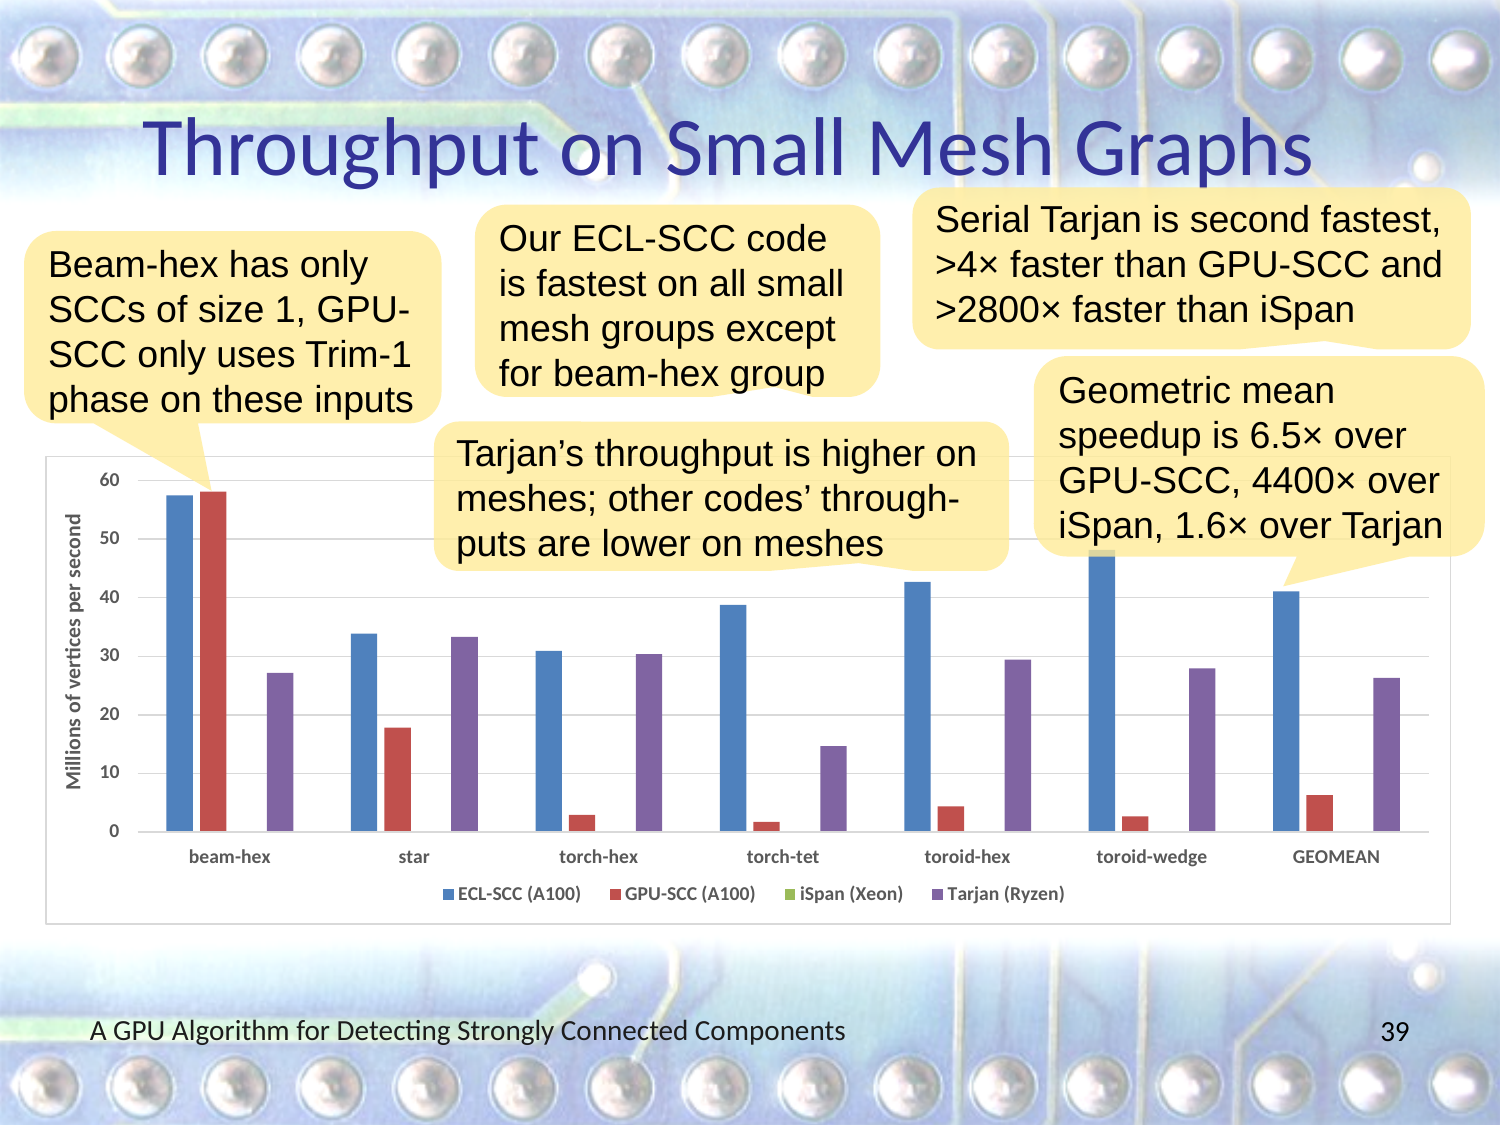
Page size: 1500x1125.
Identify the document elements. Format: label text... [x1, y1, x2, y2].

text_box Beam-hex has only SCCs of size 1, GPU-SCC only uses Trim-1 phase on these inputs [24, 230, 442, 453]
picture [44, 455, 1452, 926]
text_box Our ECL-SCC code is fastest on all small mesh groups except for beam-hex group [474, 204, 881, 397]
slide_number 39 [1112, 979, 1426, 1055]
text_box Tarjan’s throughput is higher on meshes; other codes’ through-puts are lower on meshes [433, 421, 1010, 453]
slide_number A GPU Algorithm for Detecting Strongly Connected Components [74, 978, 1113, 1055]
title Throughput on Small Mesh Graphs [74, 89, 1426, 195]
text_box Geometric mean speedup is 6.5× over GPU-SCC, 4400× over iSpan, 1.6× over Tarjan [1033, 356, 1485, 556]
text_box Serial Tarjan is second fastest, >4× faster than GPU-SCC and >2800× faster than iSpan [912, 187, 1471, 350]
